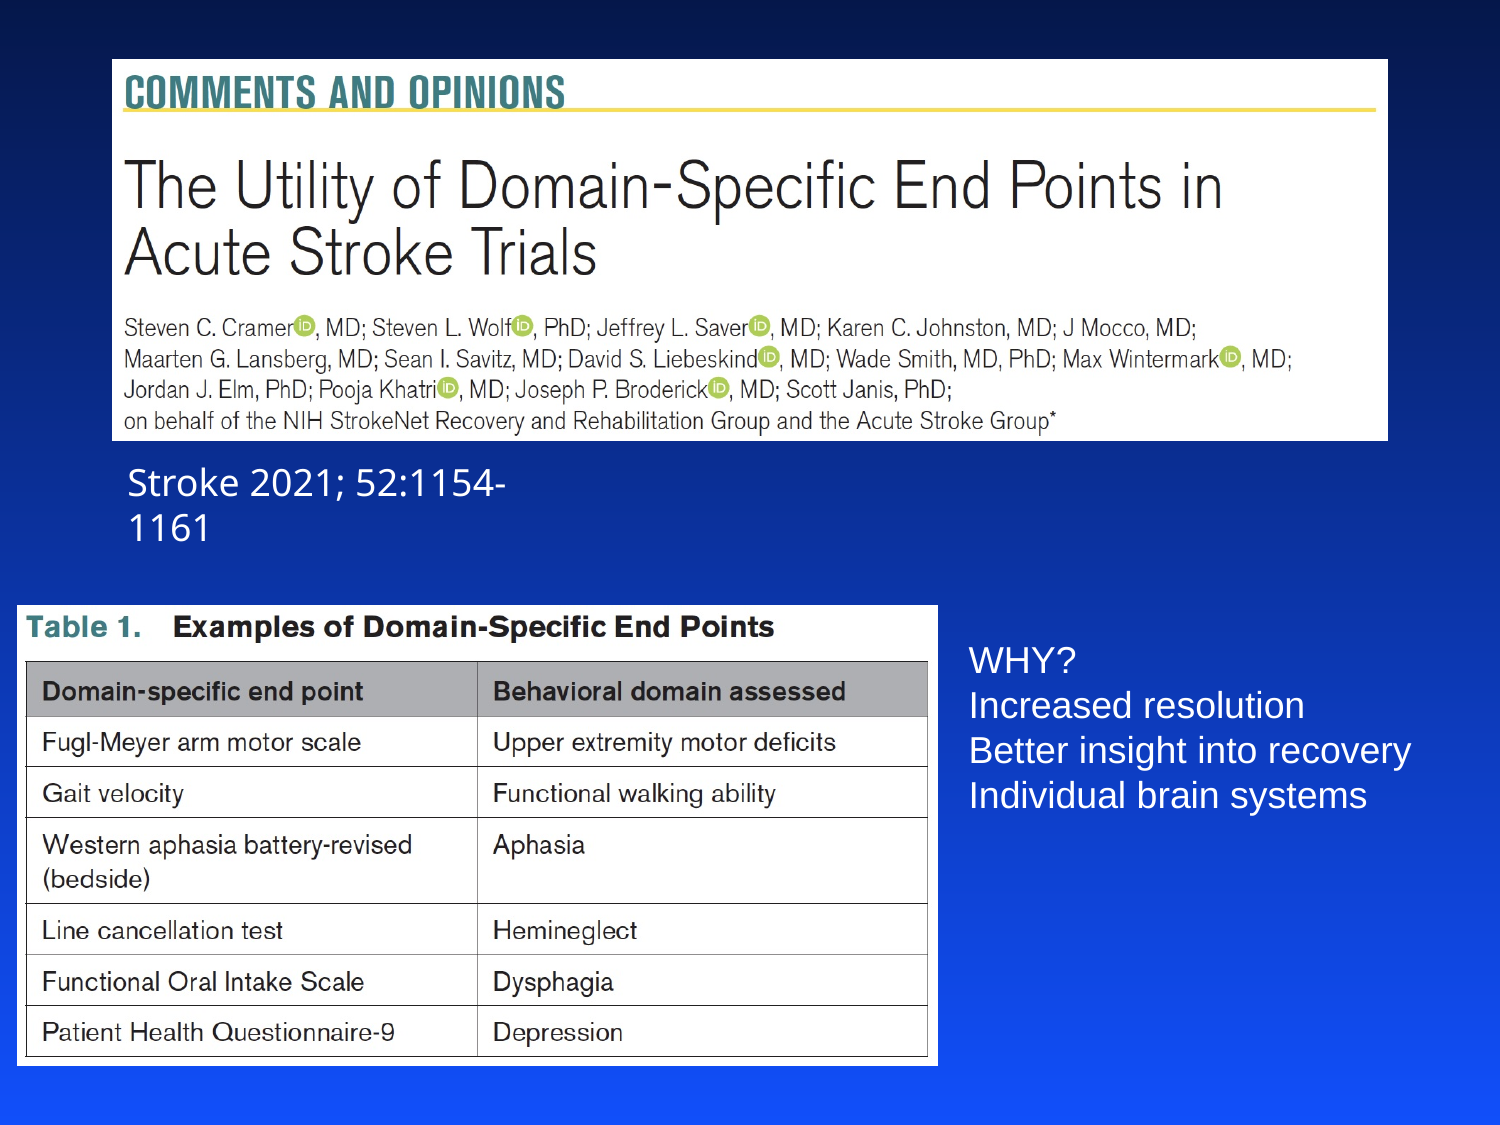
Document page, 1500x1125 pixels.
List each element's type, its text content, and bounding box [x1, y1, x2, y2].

picture [112, 58, 1388, 442]
text_box WHY? Increased resolution Better insight into recovery Individual brain systems [953, 628, 1490, 824]
picture [16, 605, 938, 1067]
text_box Stroke 2021; 52:1154-1161 [112, 451, 606, 557]
